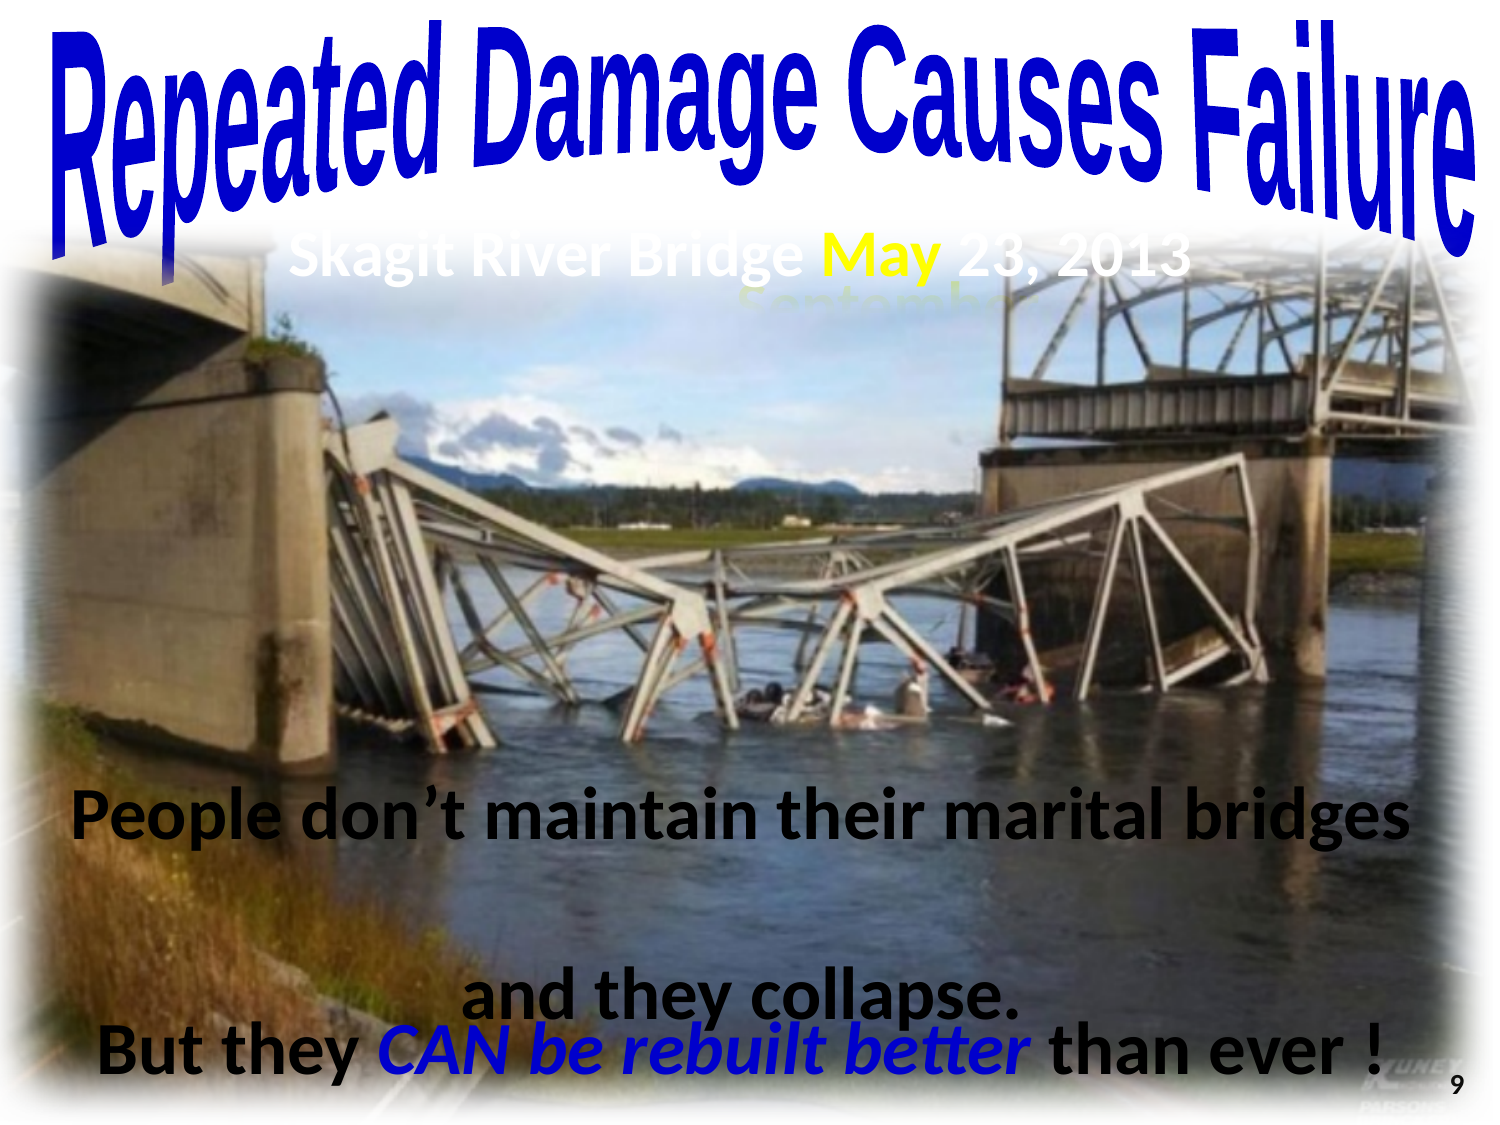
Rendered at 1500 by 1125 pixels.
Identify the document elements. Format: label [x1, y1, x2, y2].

text_box [25, 0, 881, 201]
text_box [0, 201, 1493, 1121]
text_box [0, 254, 1496, 1125]
